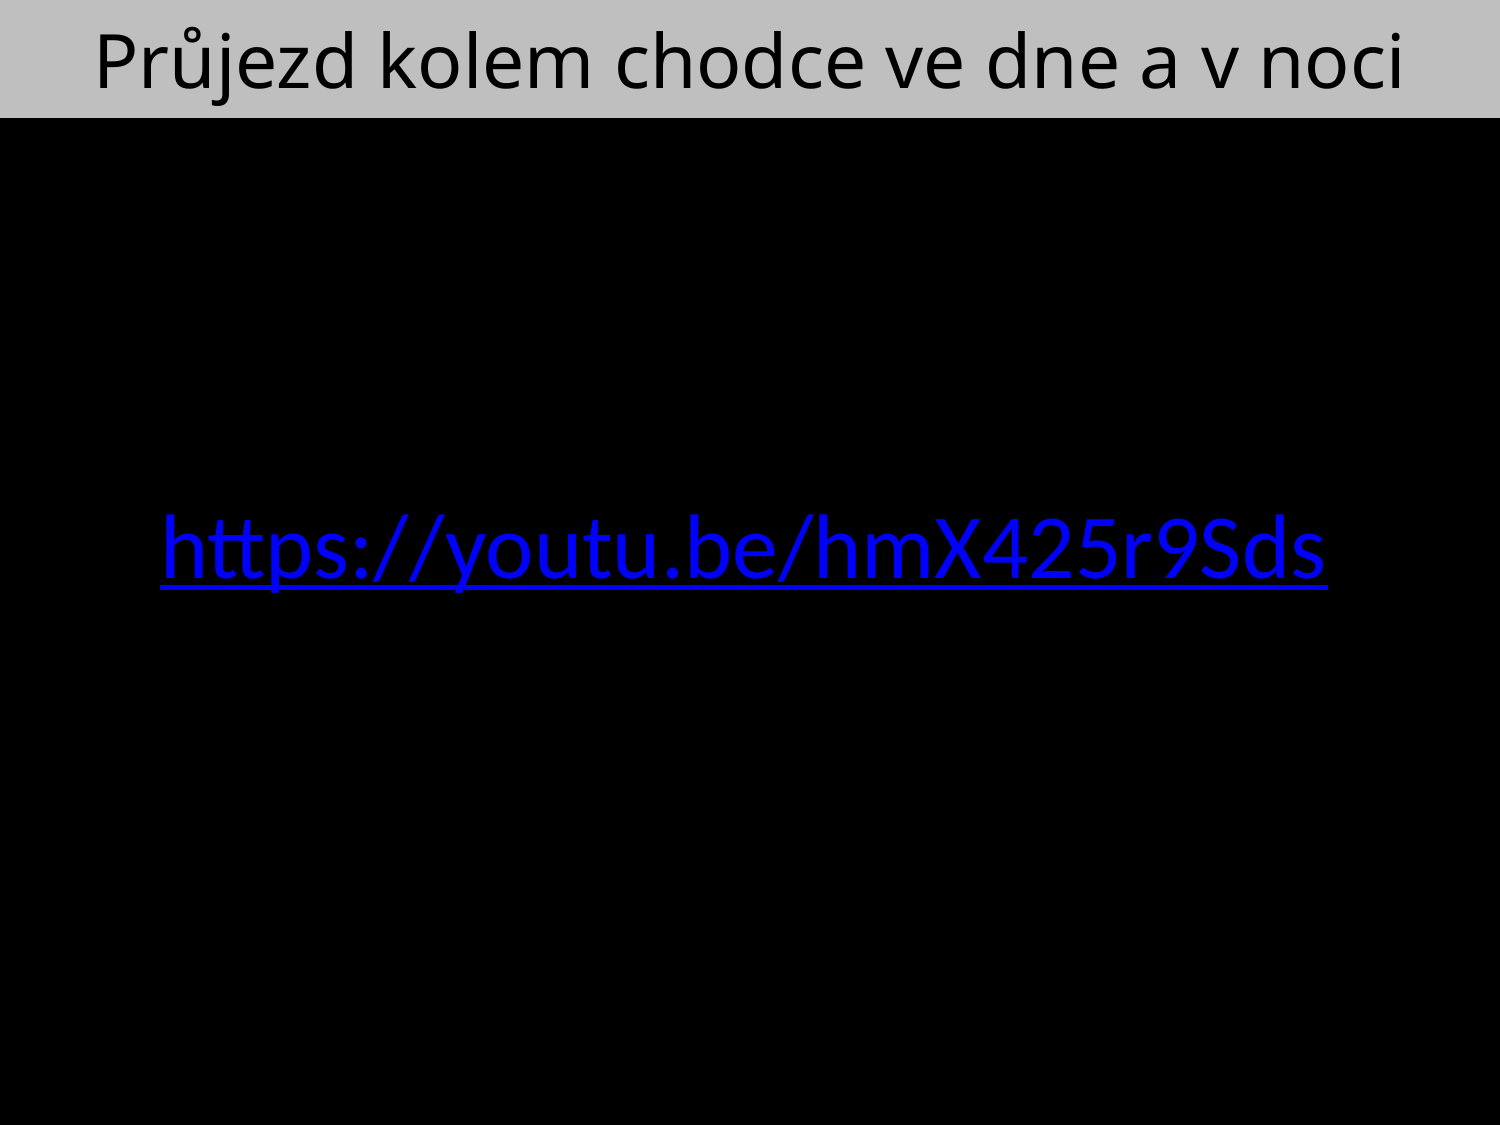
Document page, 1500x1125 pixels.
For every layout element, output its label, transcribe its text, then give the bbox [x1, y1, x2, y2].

text_box https://youtu.be/hmX425r9Sds [76, 479, 1412, 605]
text_box Průjezd kolem chodce ve dne a v noci [0, 0, 1500, 118]
